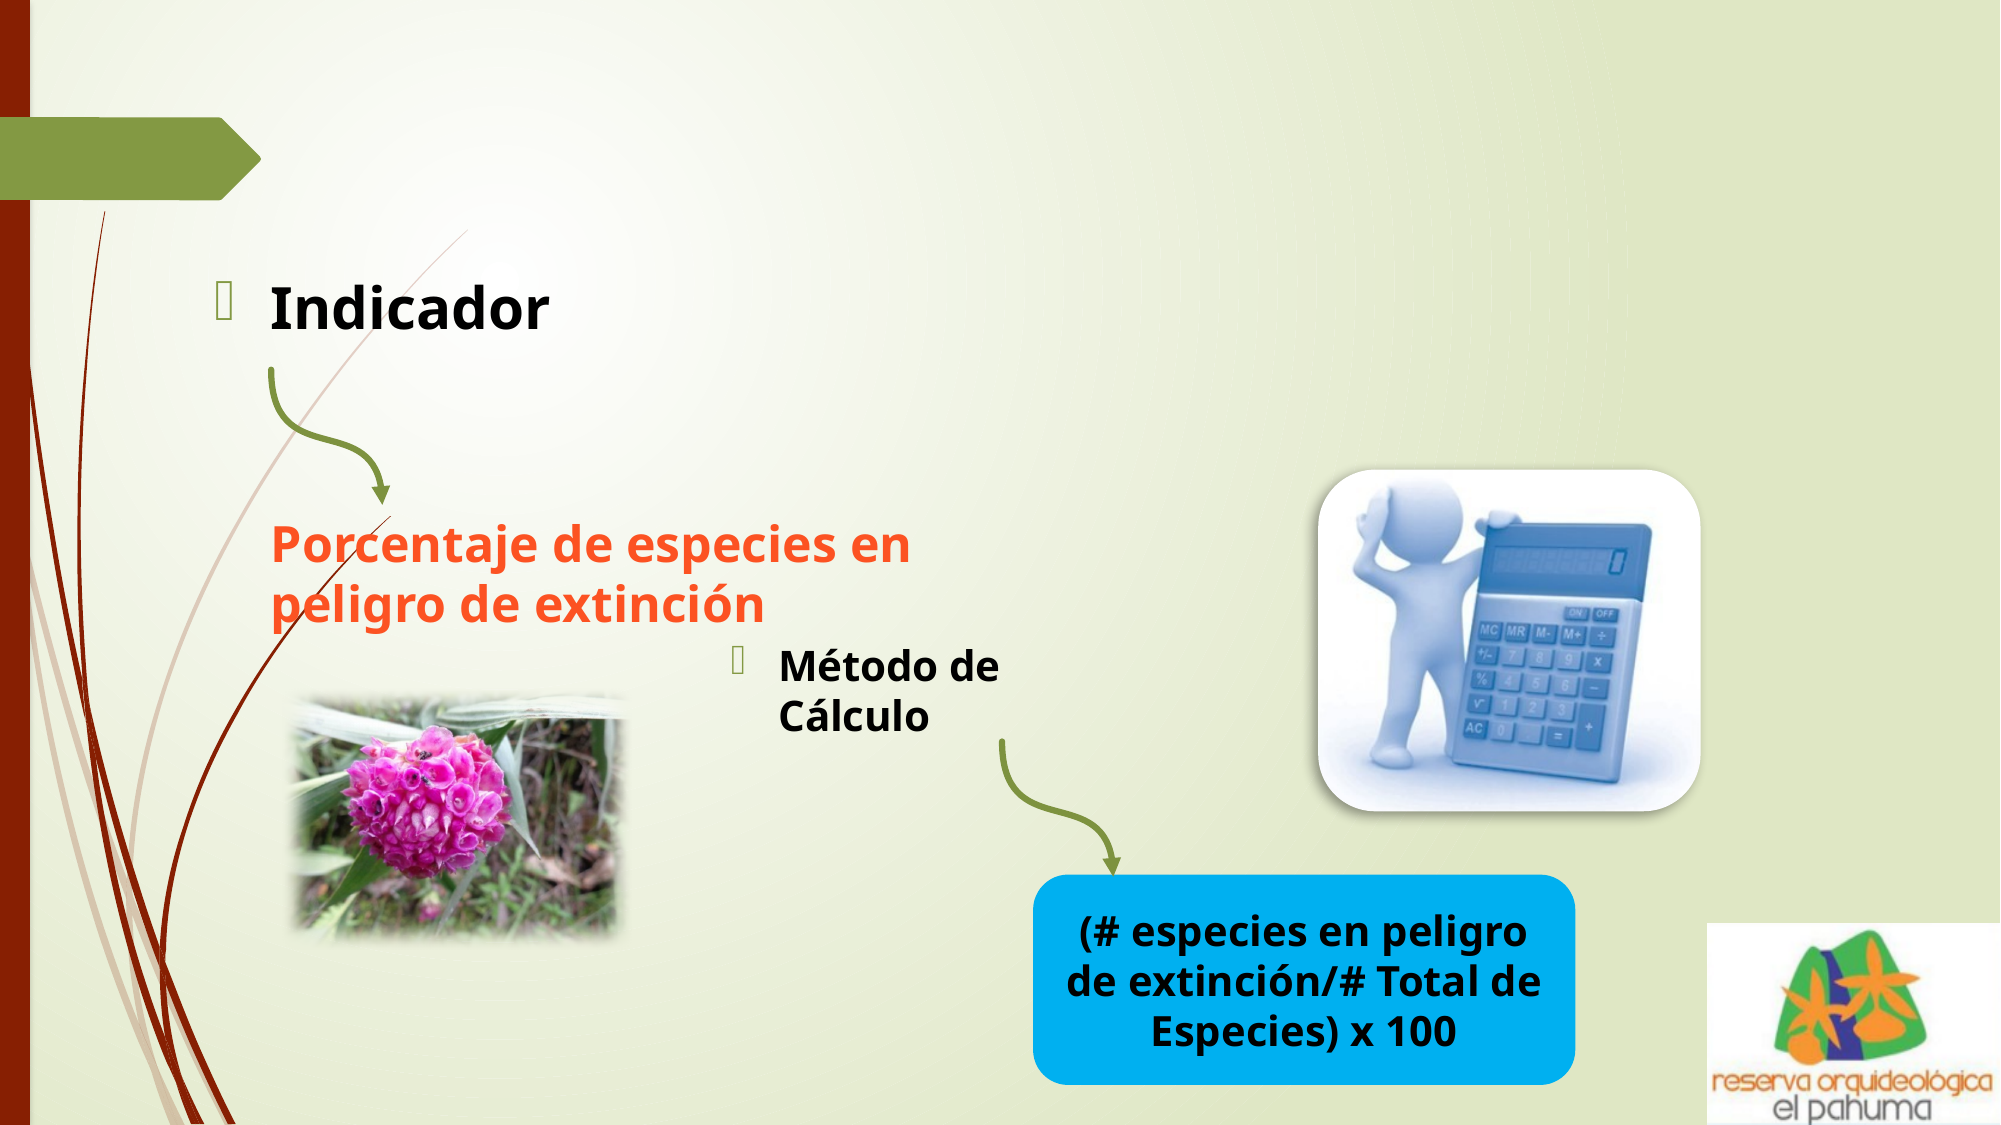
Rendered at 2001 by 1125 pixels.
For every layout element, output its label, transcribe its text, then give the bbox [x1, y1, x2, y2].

picture [1706, 922, 2000, 1125]
text_box Método de Cálculo [715, 631, 1168, 748]
picture [281, 687, 633, 951]
text_box Porcentaje de especies en peligro de extinción [255, 504, 966, 640]
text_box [989, 753, 1126, 865]
text_box (# especies en peligro de extinción/# Total de Especies) x 100 [1031, 873, 1577, 1087]
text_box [258, 381, 395, 494]
picture [1317, 469, 1701, 812]
list Indicador [199, 264, 652, 381]
